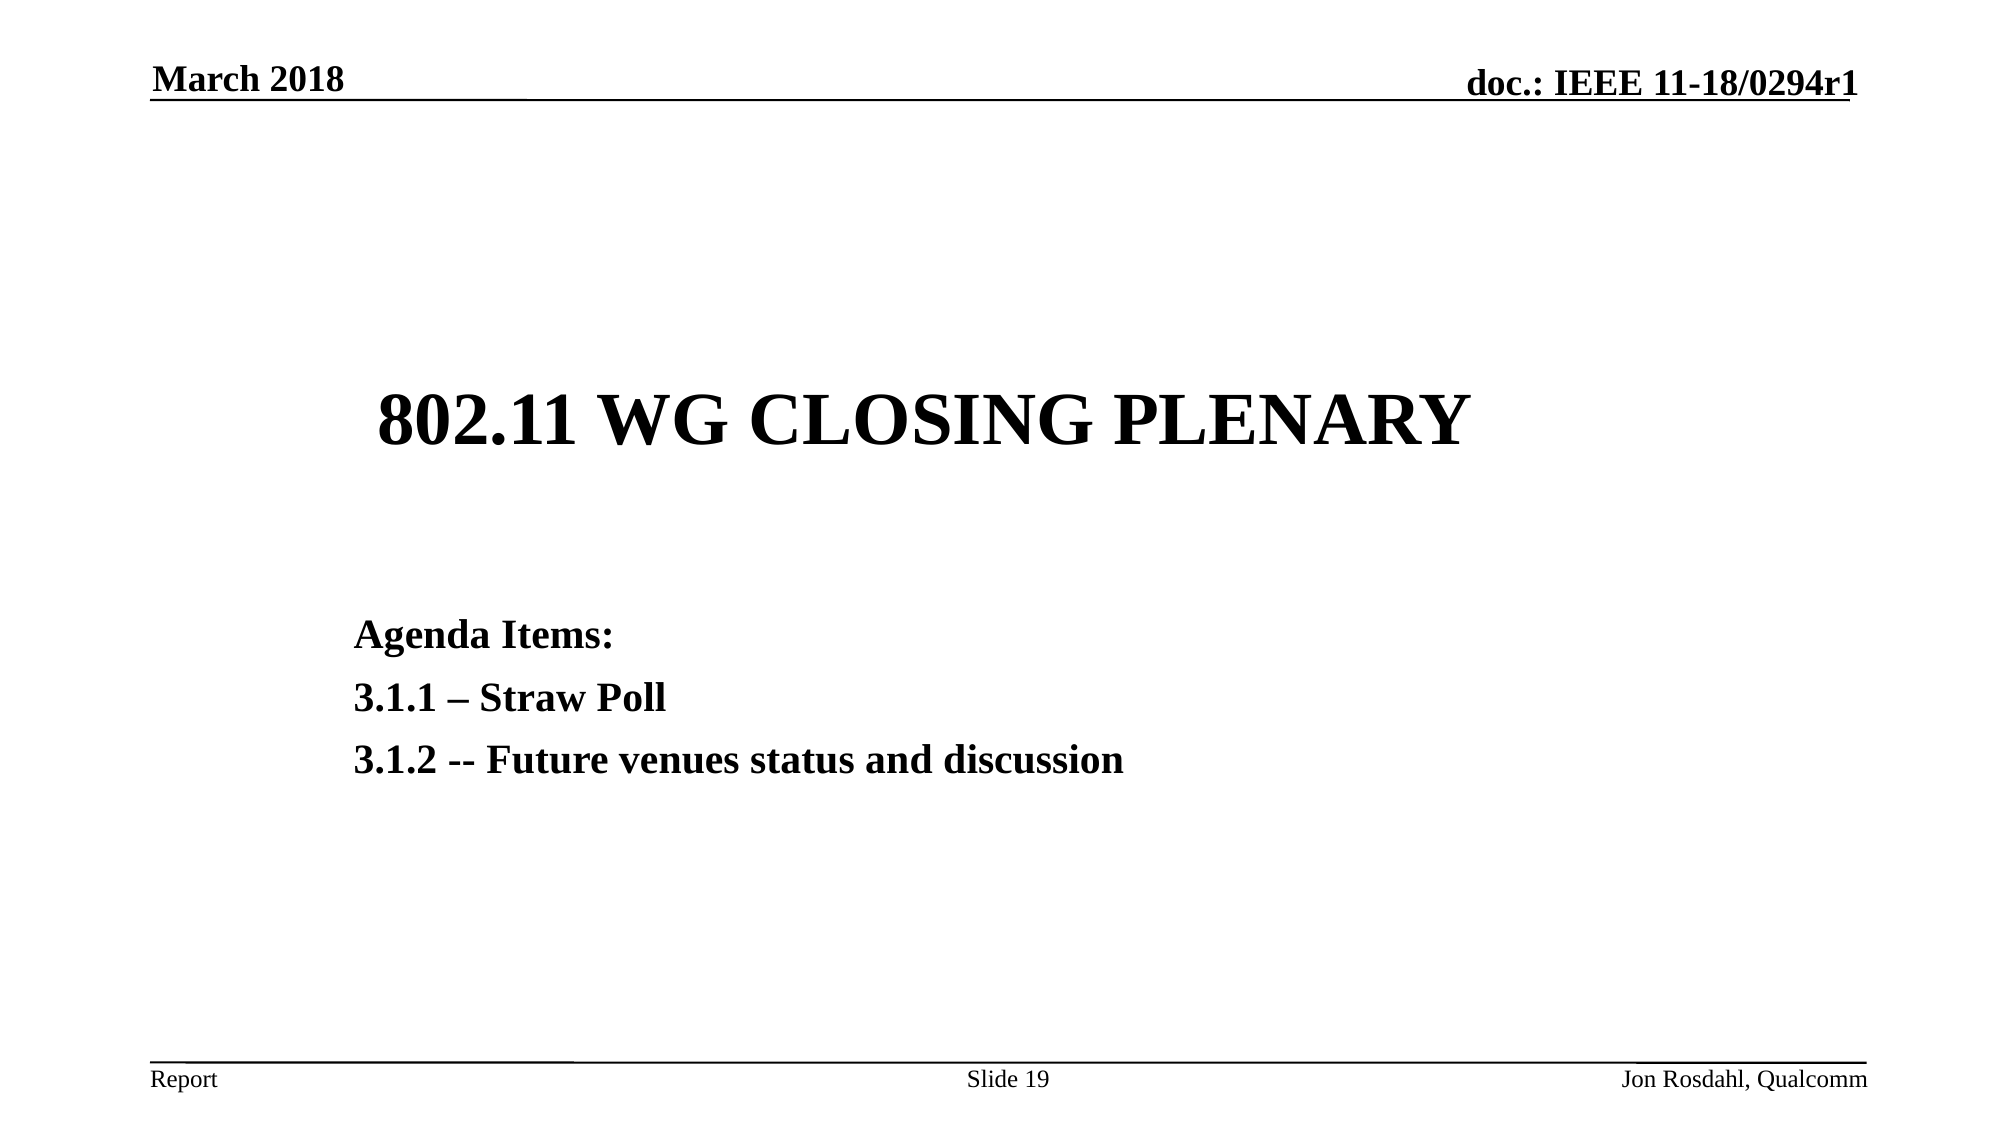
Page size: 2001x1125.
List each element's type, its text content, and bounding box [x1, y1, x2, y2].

list Agenda Items: 3.1.1 – Straw Poll 3.1.2 -- Future venues status and discussion [338, 668, 1614, 916]
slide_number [152, 54, 563, 100]
title 802.11 WG Closing Plenary [361, 361, 1638, 586]
slide_number Slide 19 [950, 1061, 1067, 1123]
footer Jon Rosdahl, Qualcomm [1171, 1061, 1869, 1093]
